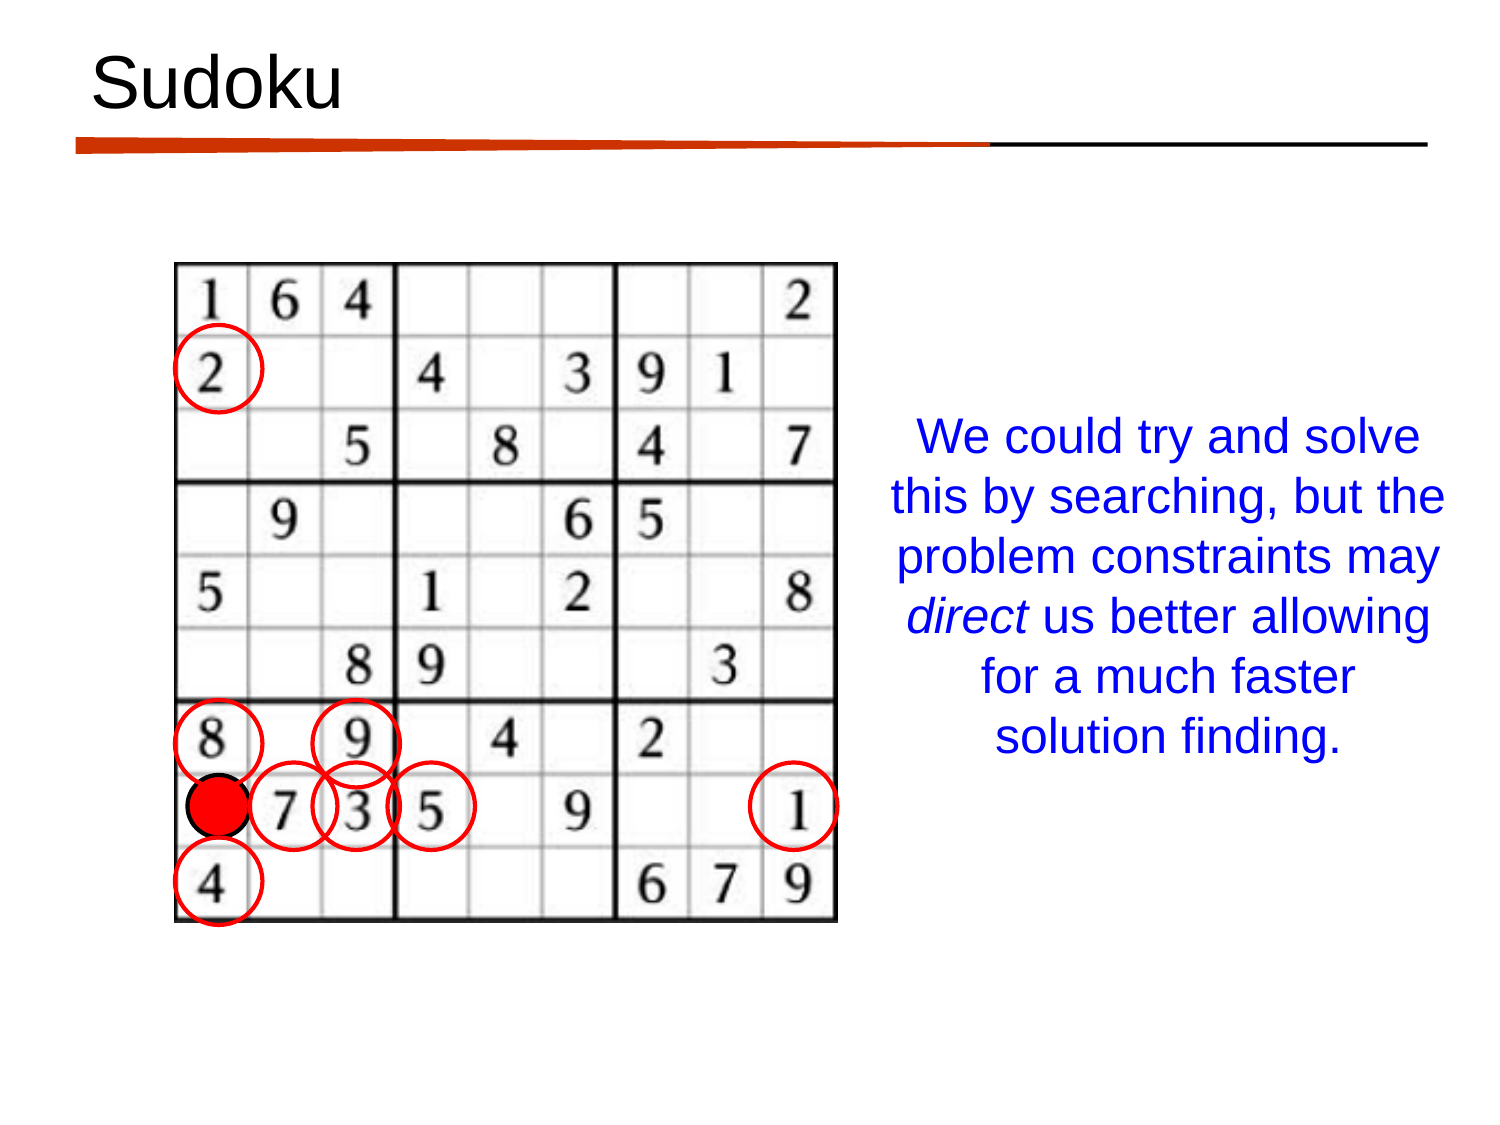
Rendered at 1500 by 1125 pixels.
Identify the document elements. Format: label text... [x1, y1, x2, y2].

title Sudoku [74, 24, 1426, 133]
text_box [174, 262, 838, 924]
text_box We could try and solve this by searching, but the problem constraints may direct us better allowing for a much faster solution finding. [874, 396, 1463, 771]
